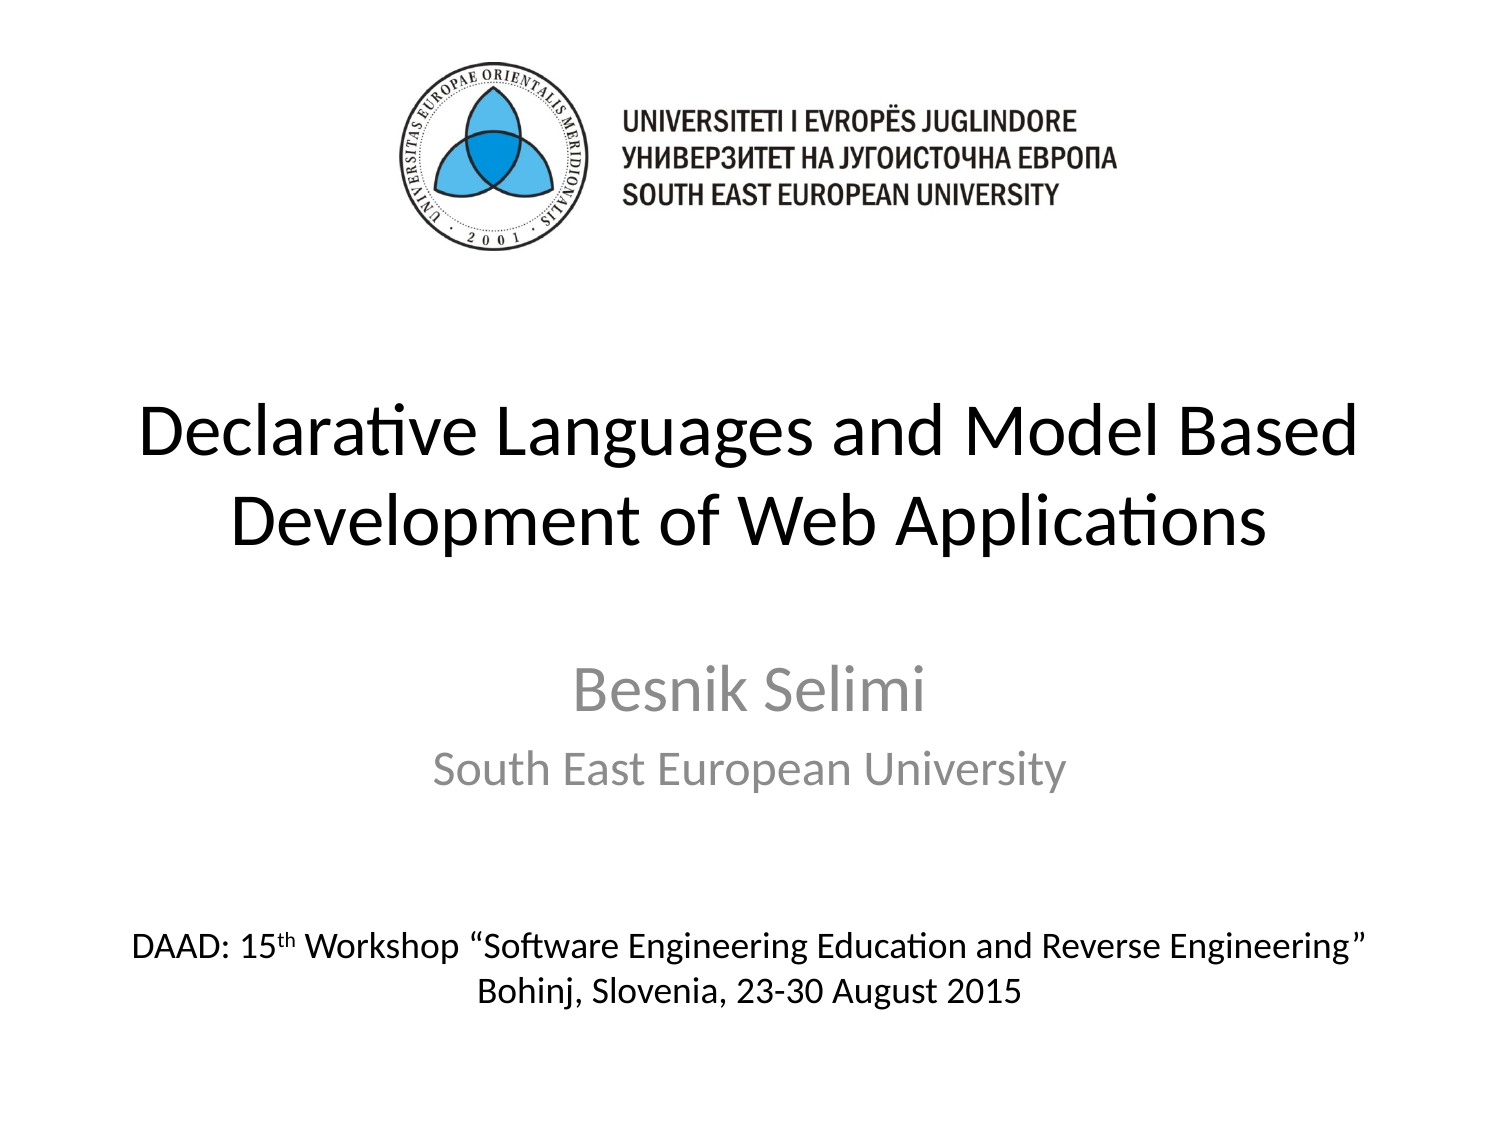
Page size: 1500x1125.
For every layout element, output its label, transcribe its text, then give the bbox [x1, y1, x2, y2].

text_box DAAD: 15th Workshop “Software Engineering Education and Reverse Engineering” Bohinj, Slovenia, 23-30 August 2015 [0, 913, 1500, 1019]
picture [399, 62, 1117, 252]
subtitle Besnik Selimi South East European University [225, 637, 1275, 913]
title Declarative Languages and Model Based Development of Web Applications [112, 349, 1388, 591]
